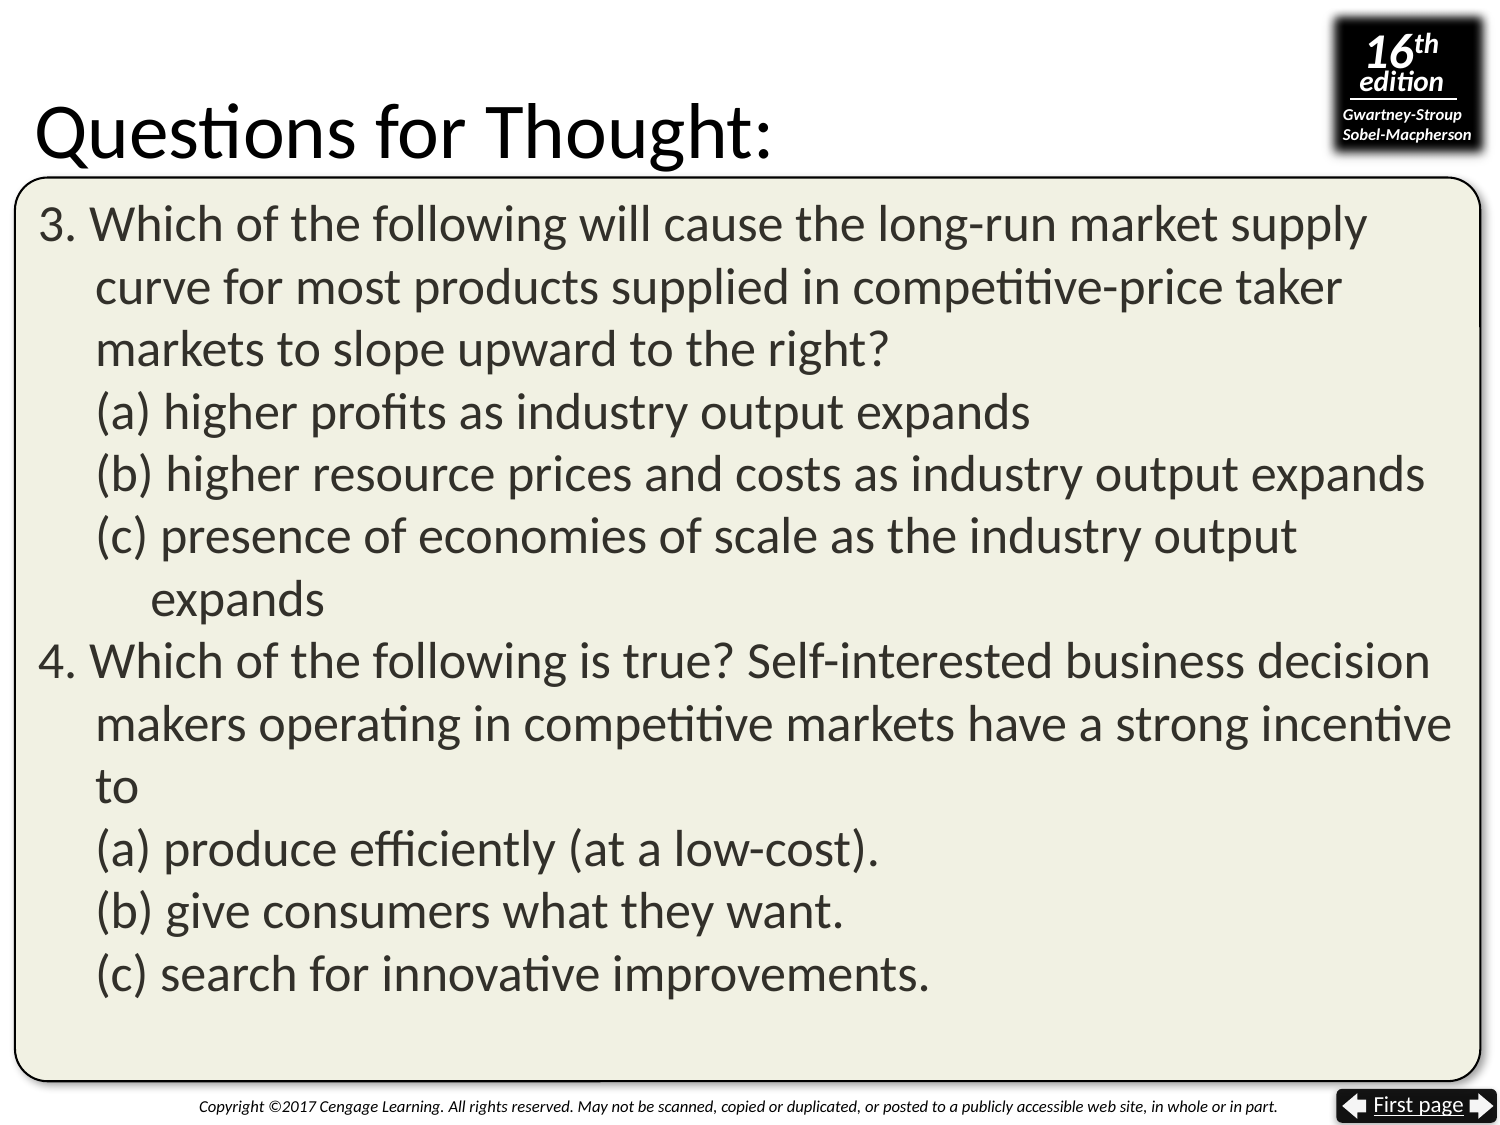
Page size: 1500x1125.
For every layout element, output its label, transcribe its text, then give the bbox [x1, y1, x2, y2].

list 3. Which of the following will cause the long-run market supply curve for most products supplied in competitive-price taker markets to slope upward to the right? (a) higher profits as industry output expands (b) higher resource prices and costs as industry output expands (c) presence of economies of scale as the industry output expands 4. Which of the following is true? Self-interested business decision makers operating in competitive markets have a strong incentive to (a) produce efficiently (at a low-cost). (b) give consumers what they want. (c) search for innovative improvements. [23, 182, 1470, 1020]
title Questions for Thought: [19, 72, 1481, 180]
